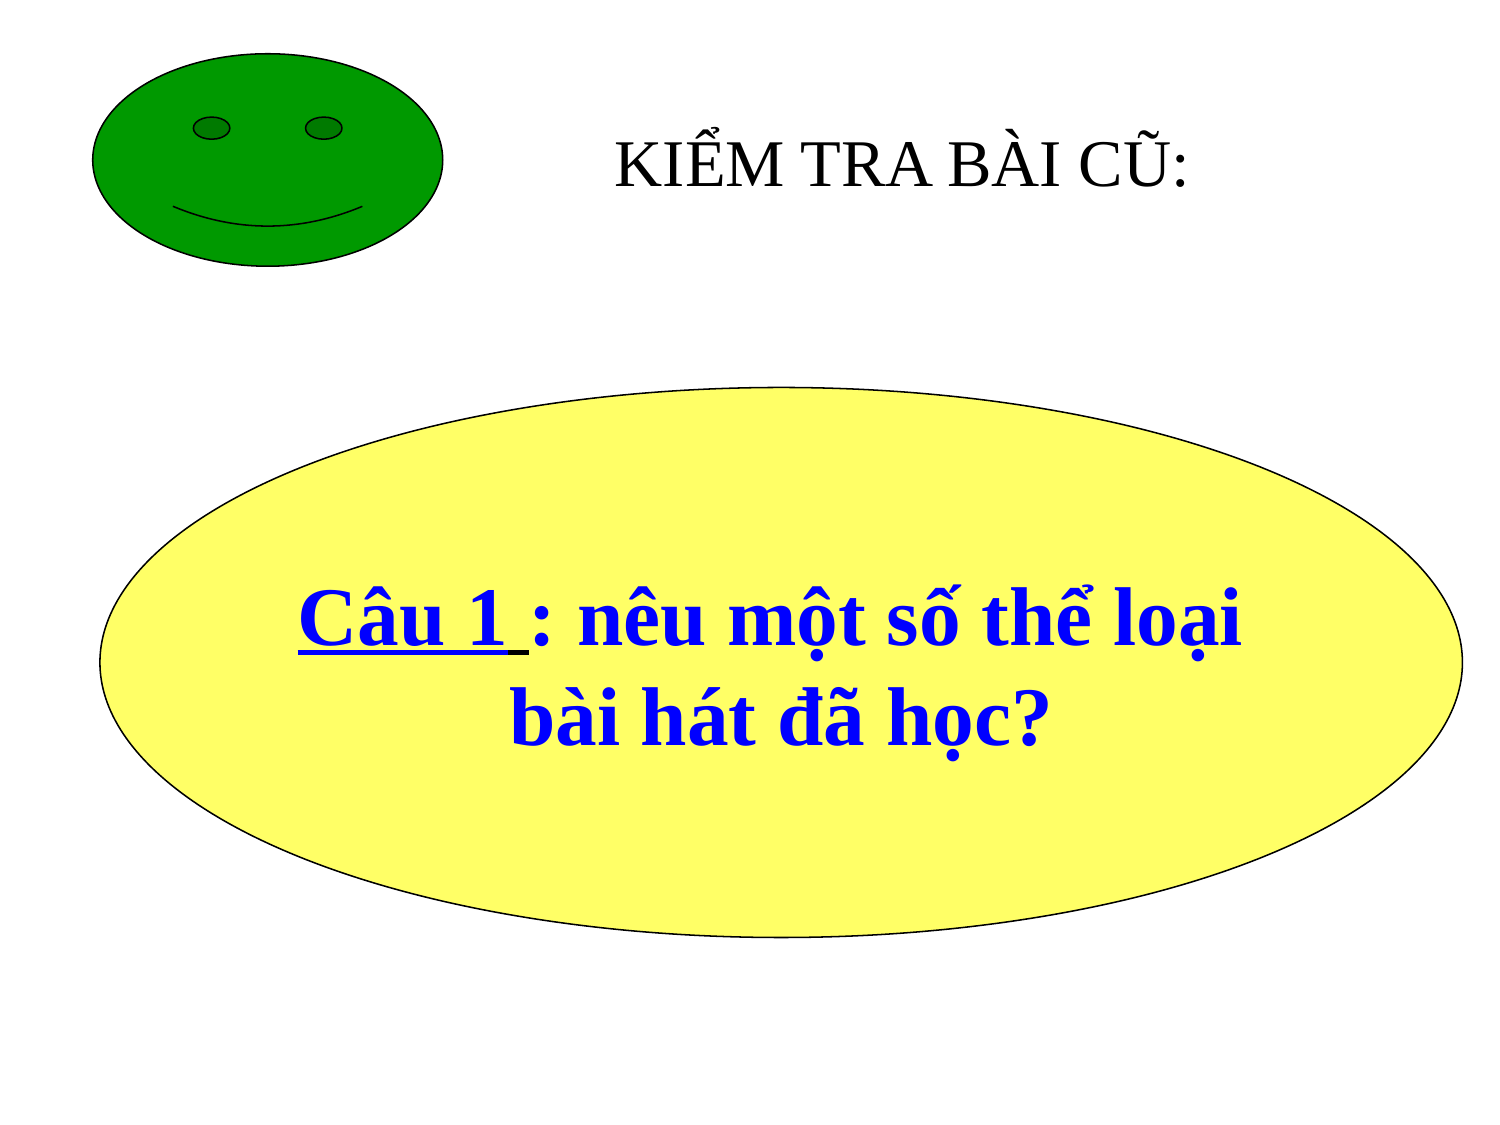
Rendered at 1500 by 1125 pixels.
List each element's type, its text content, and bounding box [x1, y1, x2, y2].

text_box KIỂM TRA BÀI CŨ: [599, 112, 1210, 208]
title [75, 87, 1188, 875]
text_box [92, 53, 443, 267]
text_box Câu 1 : nêu một số thể loại bài hát đã học? [99, 387, 1463, 938]
